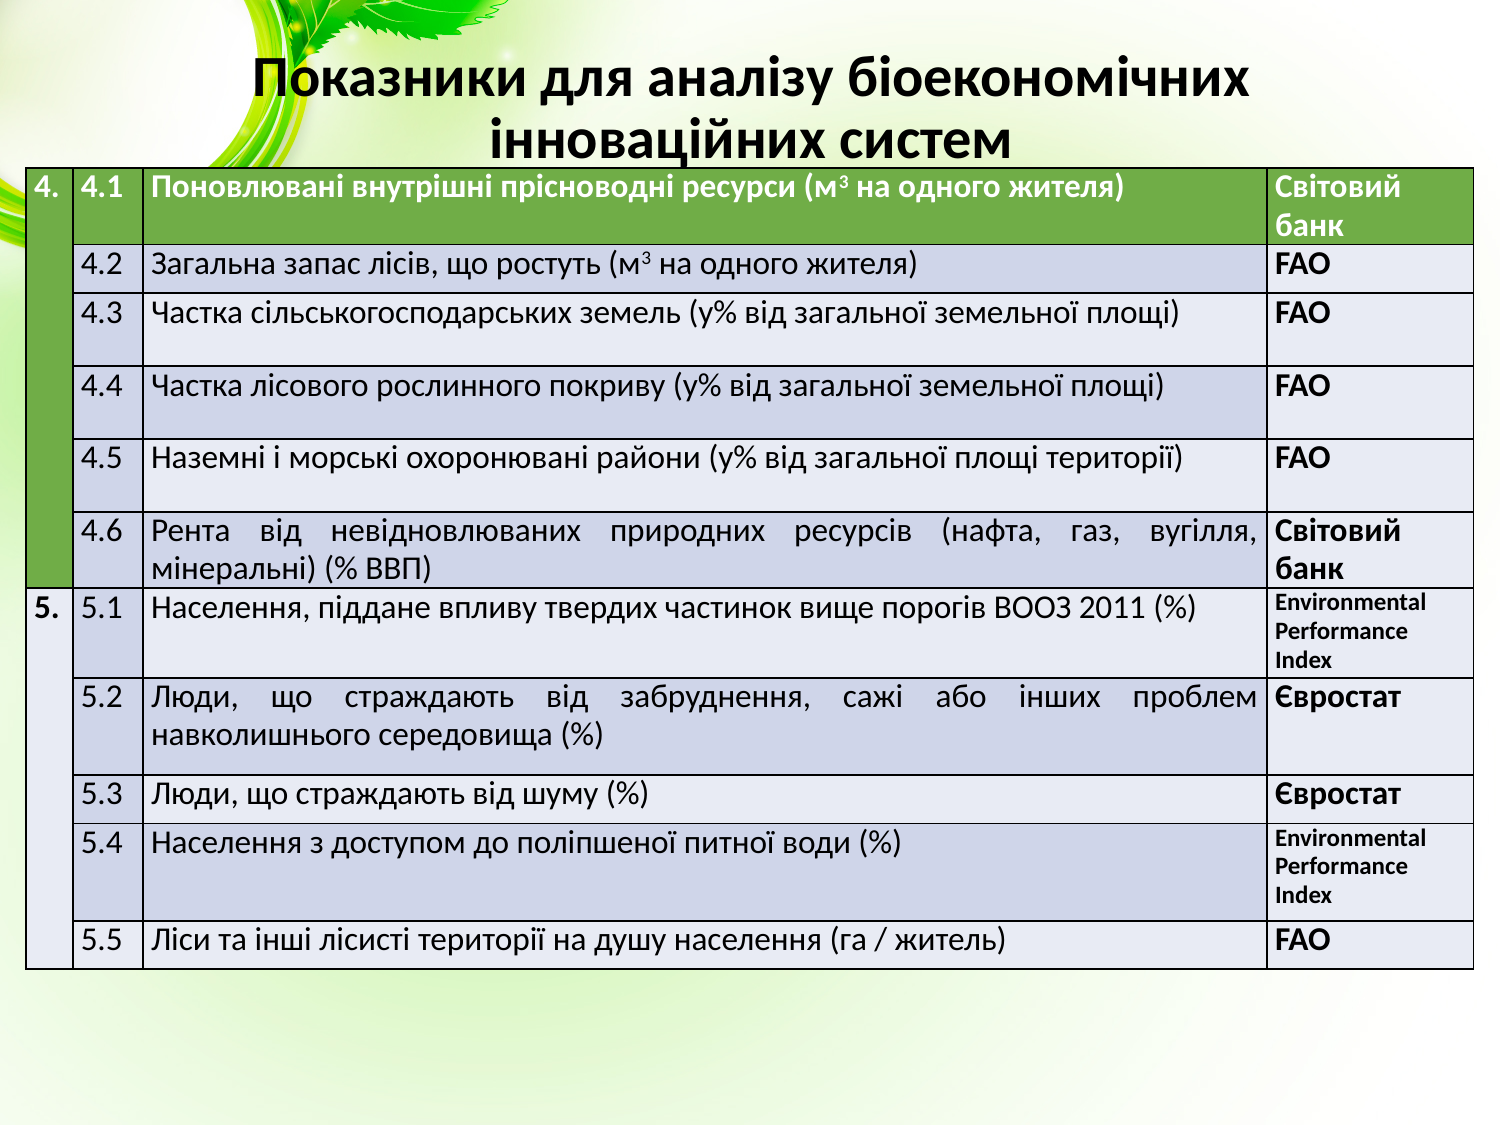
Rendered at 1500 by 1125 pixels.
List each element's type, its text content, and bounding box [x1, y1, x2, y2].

table_cell FAO [1268, 367, 1473, 438]
table_cell FAO [1268, 922, 1473, 968]
table_cell Загальна запас лісів, що ростуть (м3 на одного жителя) [144, 245, 1266, 292]
table_cell 4.3 [74, 294, 142, 365]
table_cell Населення з доступом до поліпшеної питної води (%) [144, 824, 1266, 920]
table_cell 5.5 [74, 922, 142, 968]
table_cell Люди, що страждають від шуму (%) [144, 776, 1266, 823]
picture [0, 0, 1500, 1125]
table_cell 4.2 [74, 245, 142, 292]
table_cell 5.2 [74, 679, 142, 774]
table_cell FAO [1268, 294, 1473, 365]
table_cell 5.4 [74, 824, 142, 920]
table_cell 4.6 [74, 513, 142, 587]
table_cell 5.1 [74, 589, 142, 677]
table_cell Environmental Performance Index [1268, 589, 1473, 677]
table_cell Наземні і морські охоронювані райони (у% від загальної площі території) [144, 440, 1266, 511]
table_cell Люди, що страждають від забруднення, сажі або інших проблем навколишнього середовища (%) [144, 679, 1266, 774]
table_cell 4.4 [74, 367, 142, 438]
table_cell Environmental Performance Index [1268, 824, 1473, 920]
table_cell Ліси та інші лісисті території на душу населення (га / житель) [144, 922, 1266, 968]
table_header 4. [27, 169, 72, 587]
table_cell 5.3 [74, 776, 142, 823]
table_cell Євростат [1268, 776, 1473, 823]
table_cell FAO [1268, 440, 1473, 511]
title Показники для аналізу біоекономічних інноваційних систем [105, 26, 1397, 167]
table_cell FAO [1268, 245, 1473, 292]
table_cell Частка сільськогосподарських земель (у% від загальної земельної площі) [144, 294, 1266, 365]
table_header Поновлювані внутрішні прісноводні ресурси (м3 на одного жителя) [144, 169, 1266, 244]
table_cell Євростат [1268, 679, 1473, 774]
table_cell Світовий банк [1268, 513, 1473, 587]
table_cell Населення, піддане впливу твердих частинок вище порогів ВООЗ 2011 (%) [144, 589, 1266, 677]
table_cell 4.5 [74, 440, 142, 511]
table_header Світовий банк [1268, 169, 1473, 244]
table_header 4.1 [74, 169, 142, 244]
table_cell Рента від невідновлюваних природних ресурсів (нафта, газ, вугілля, мінеральні) (% ВВП) [144, 513, 1266, 587]
table_cell Частка лісового рослинного покриву (у% від загальної земельної площі) [144, 367, 1266, 438]
table_cell 5. [27, 589, 72, 968]
